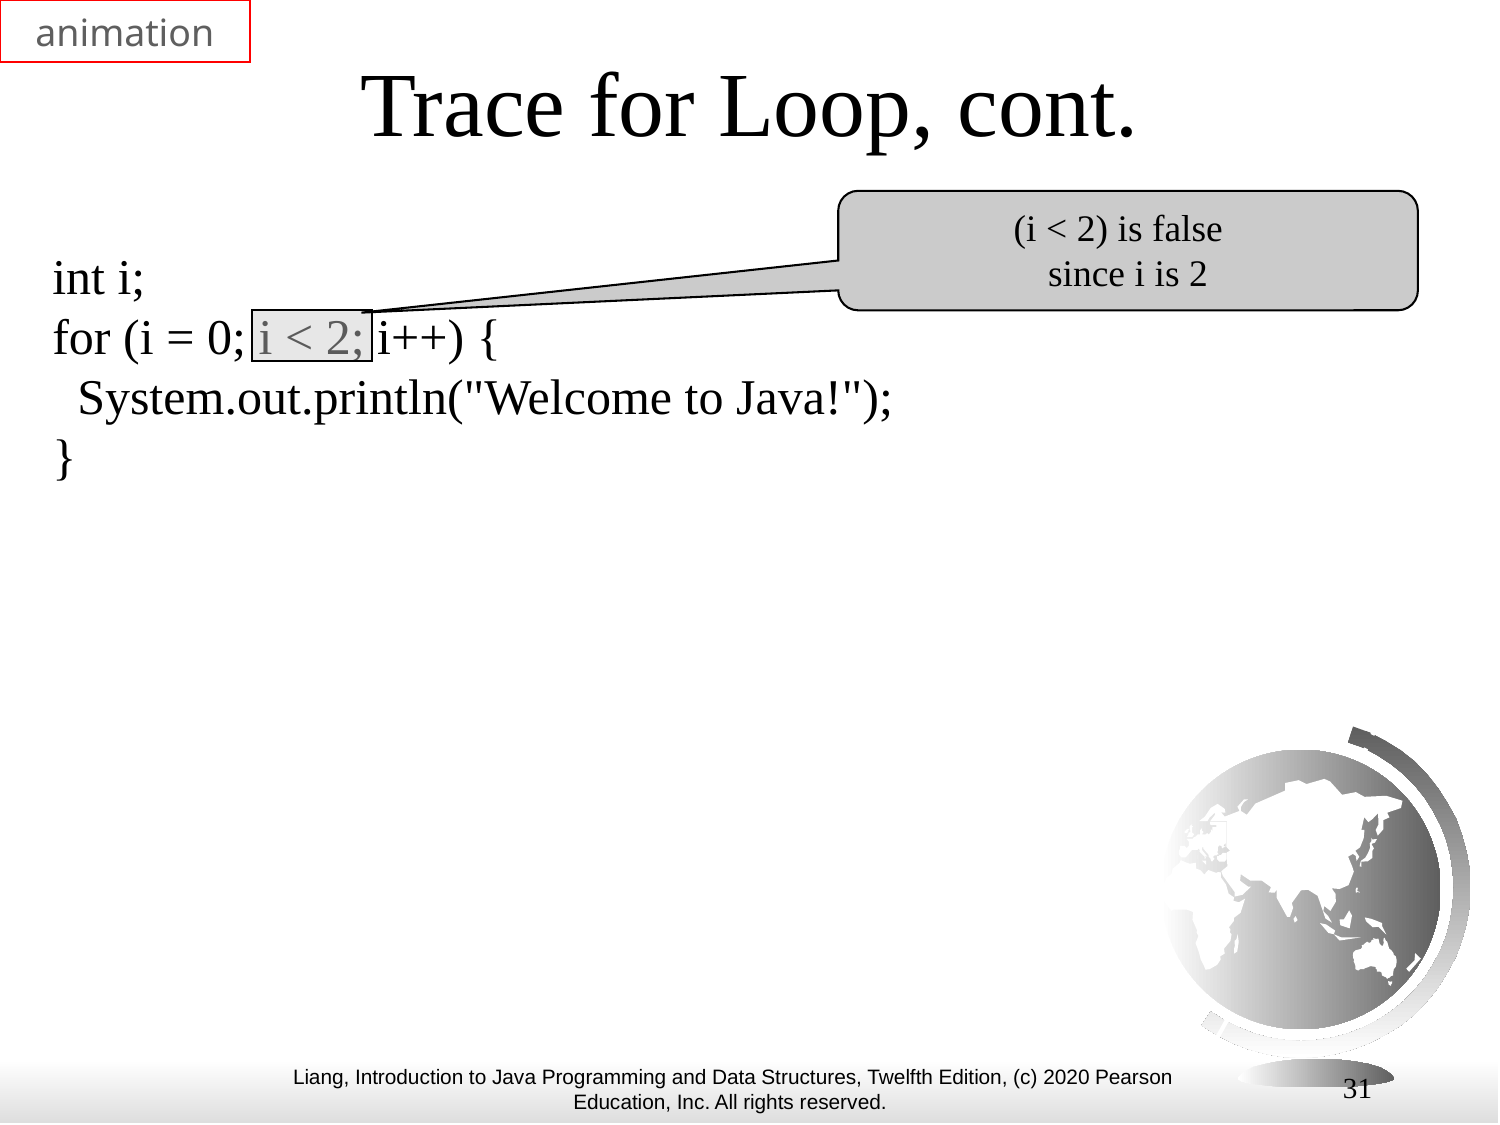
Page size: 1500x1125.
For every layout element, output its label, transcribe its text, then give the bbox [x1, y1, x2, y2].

text_box [252, 310, 372, 361]
text_box animation [0, 0, 250, 63]
text_box (i < 2) is false since i is 2 [361, 190, 1418, 313]
slide_number 31 [1074, 1049, 1388, 1125]
text_box int i; for (i = 0; i < 2; i++) { System.out.println("Welcome to Java!"); } [37, 237, 913, 493]
title Trace for Loop, cont. [112, 37, 1388, 163]
